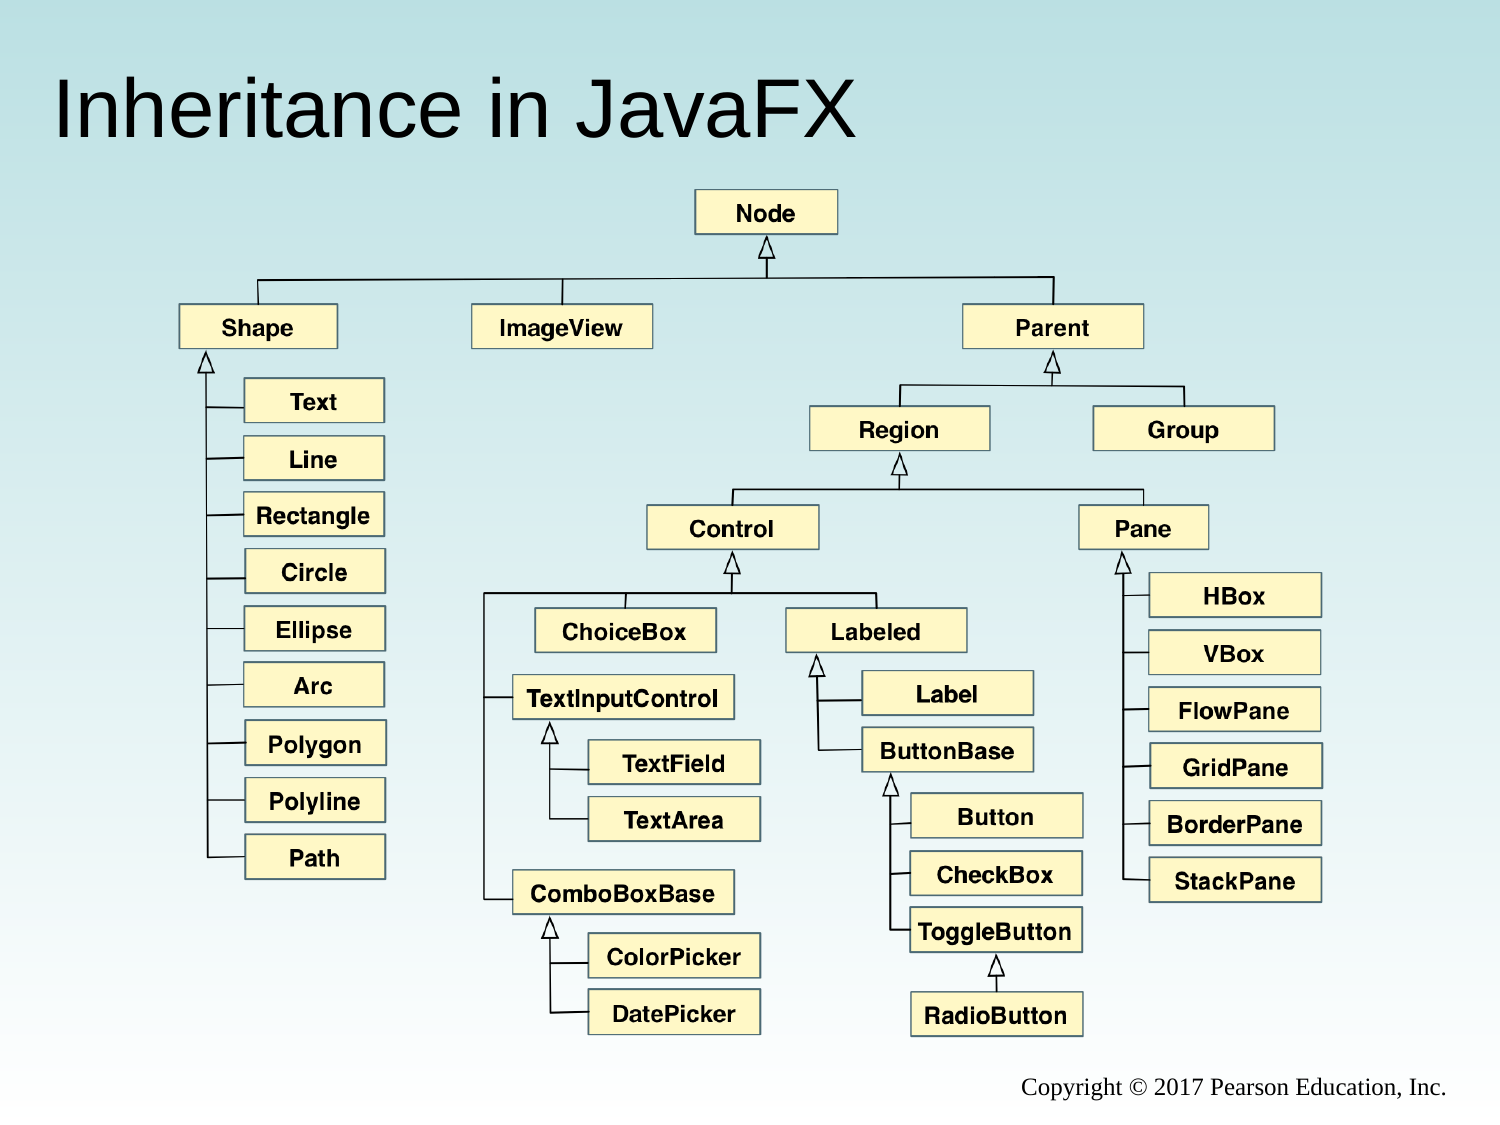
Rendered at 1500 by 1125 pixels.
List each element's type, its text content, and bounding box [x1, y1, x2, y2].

footer Copyright © 2017 Pearson Education, Inc. [549, 1062, 1463, 1114]
picture [174, 185, 1326, 1039]
title Inheritance in JavaFX [37, 45, 1463, 163]
